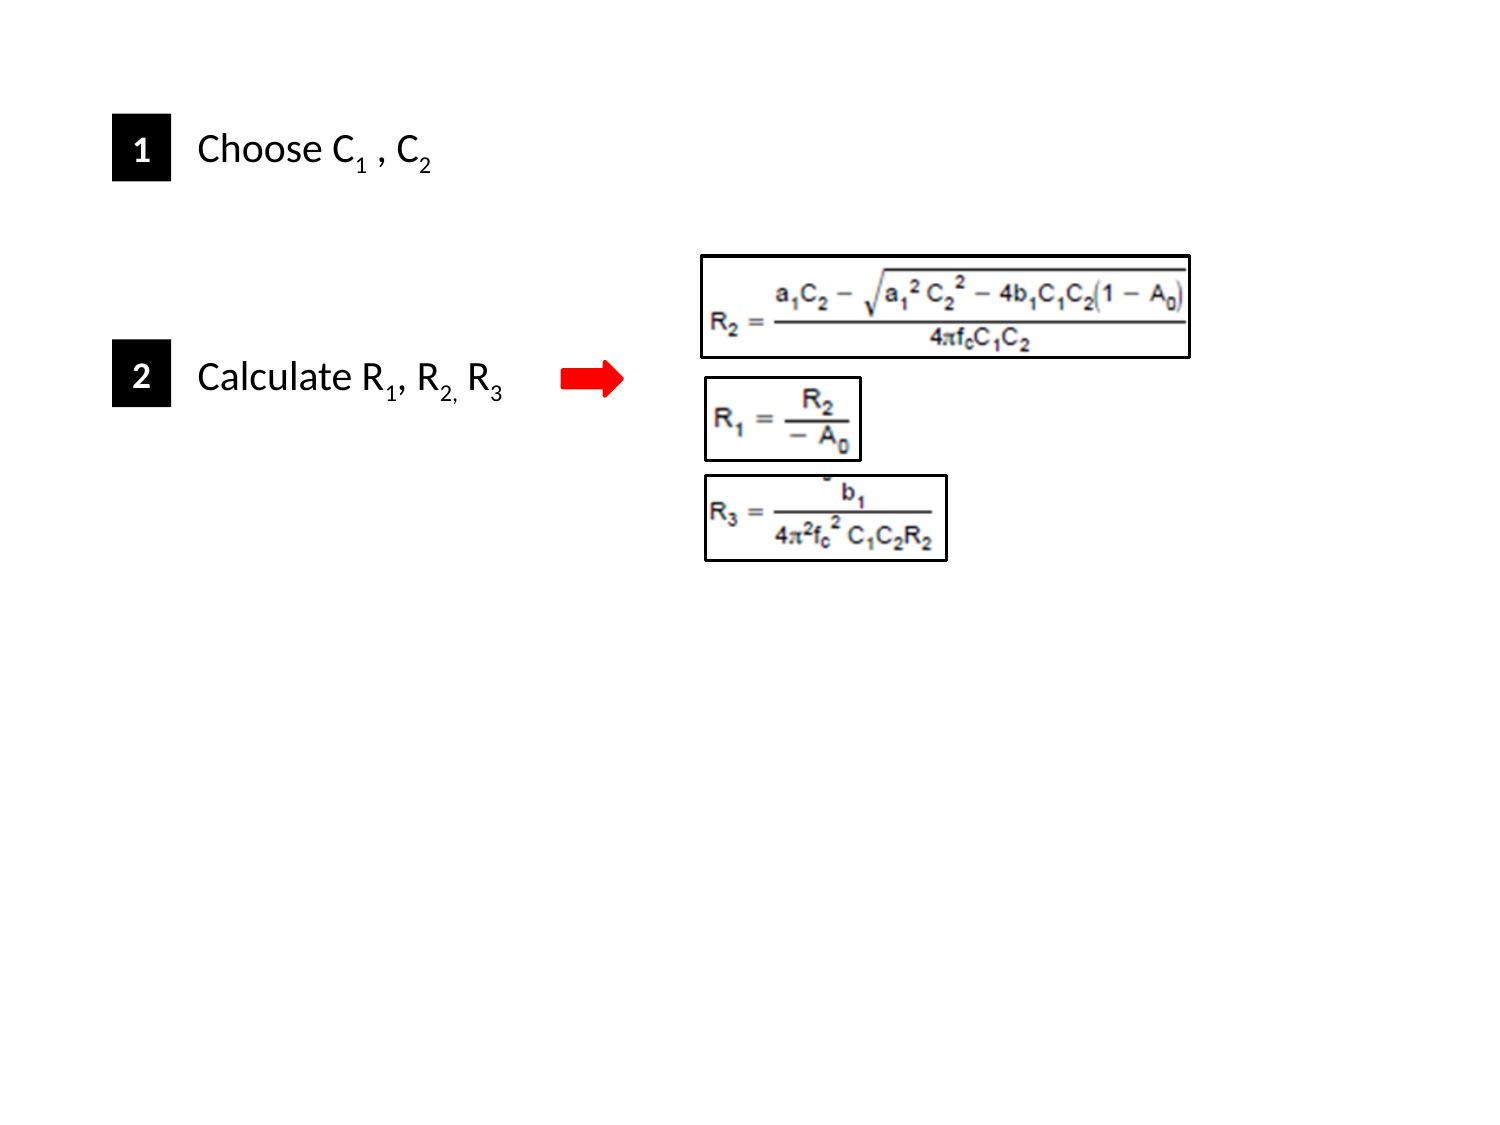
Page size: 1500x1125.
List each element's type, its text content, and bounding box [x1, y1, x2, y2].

text_box Calculate R1, R2, R3 [182, 341, 537, 414]
text_box [560, 359, 624, 398]
text_box 1 [110, 112, 173, 183]
picture [702, 257, 1188, 357]
picture [706, 476, 946, 560]
picture [706, 378, 860, 460]
text_box Choose C1 , C2 [183, 113, 656, 186]
text_box 2 [110, 337, 173, 409]
